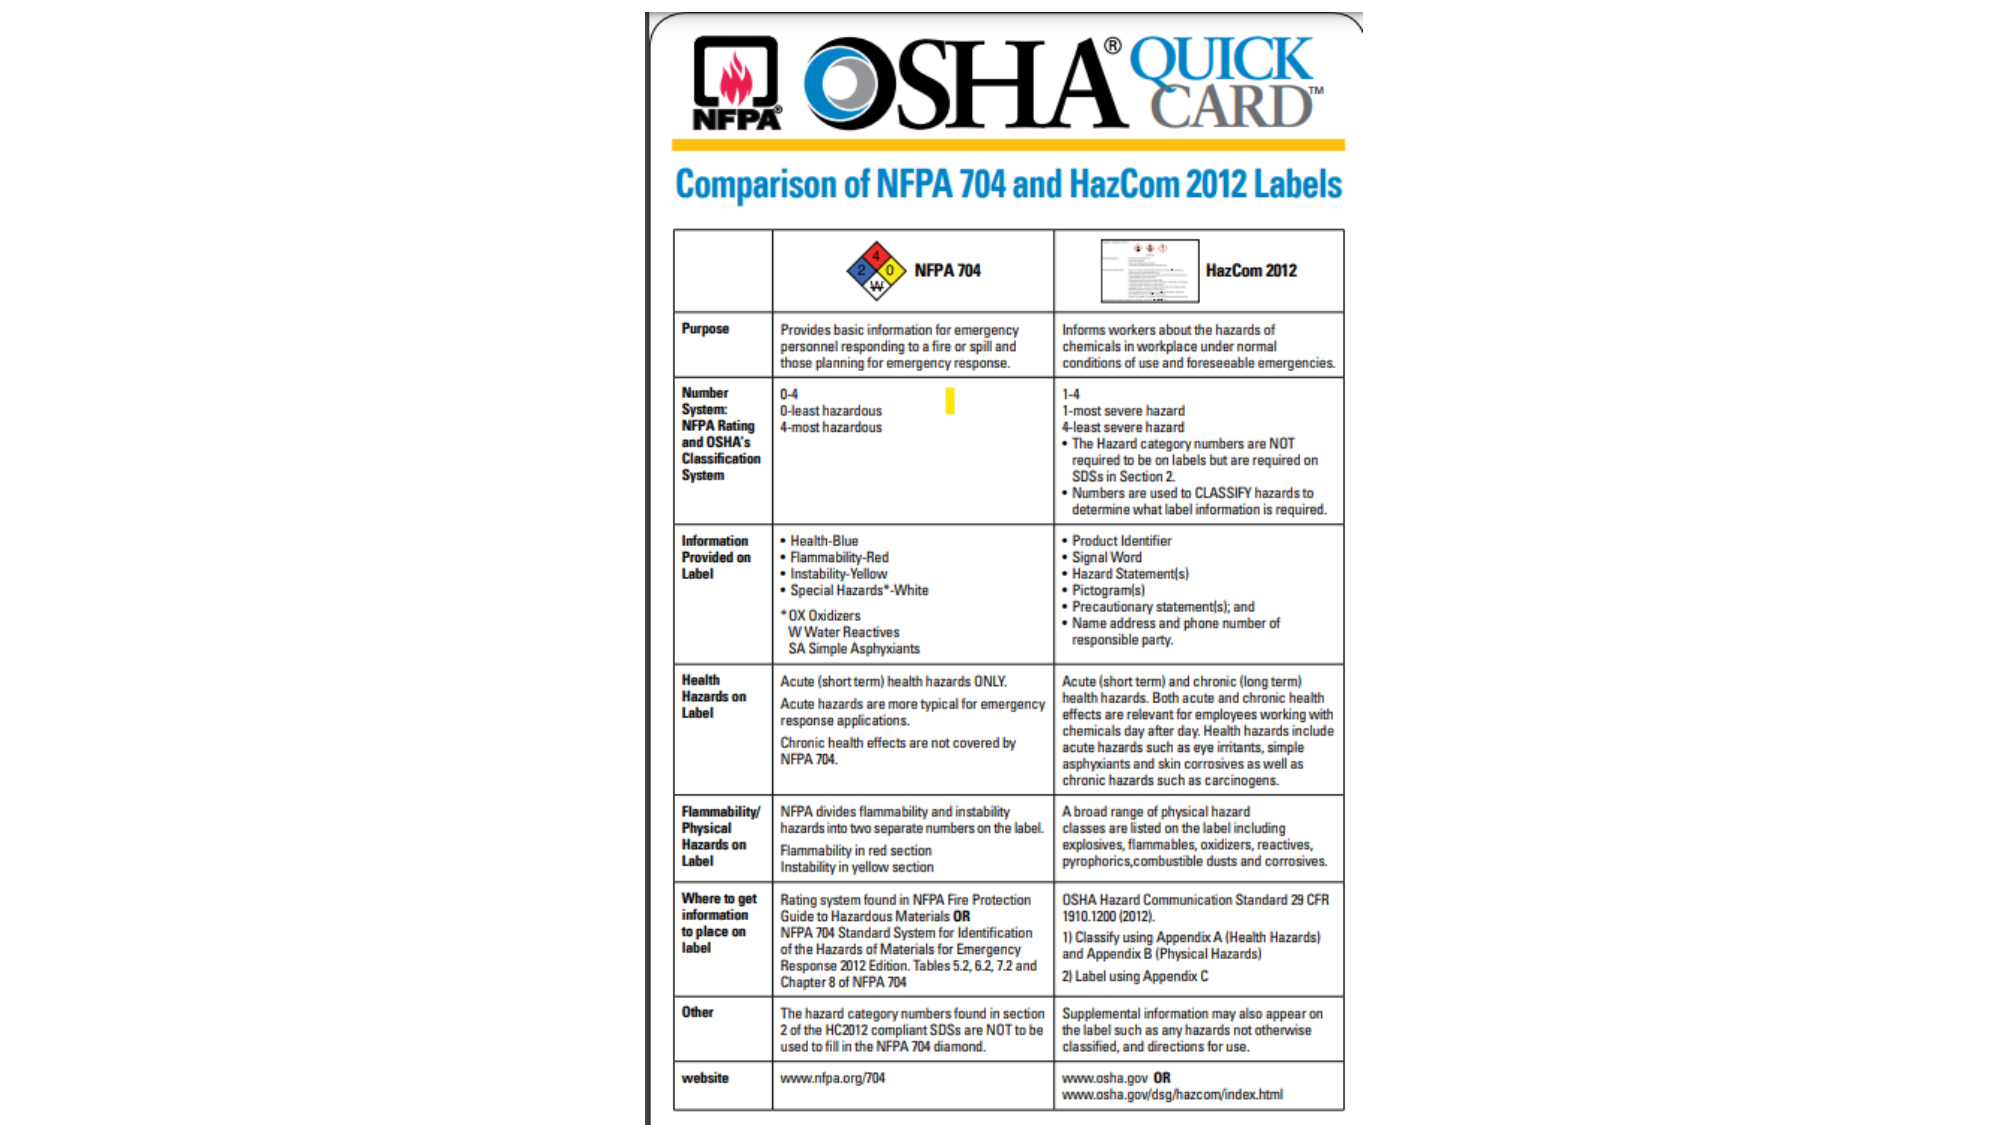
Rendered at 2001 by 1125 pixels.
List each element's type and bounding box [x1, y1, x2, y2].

picture [644, 12, 1363, 1125]
